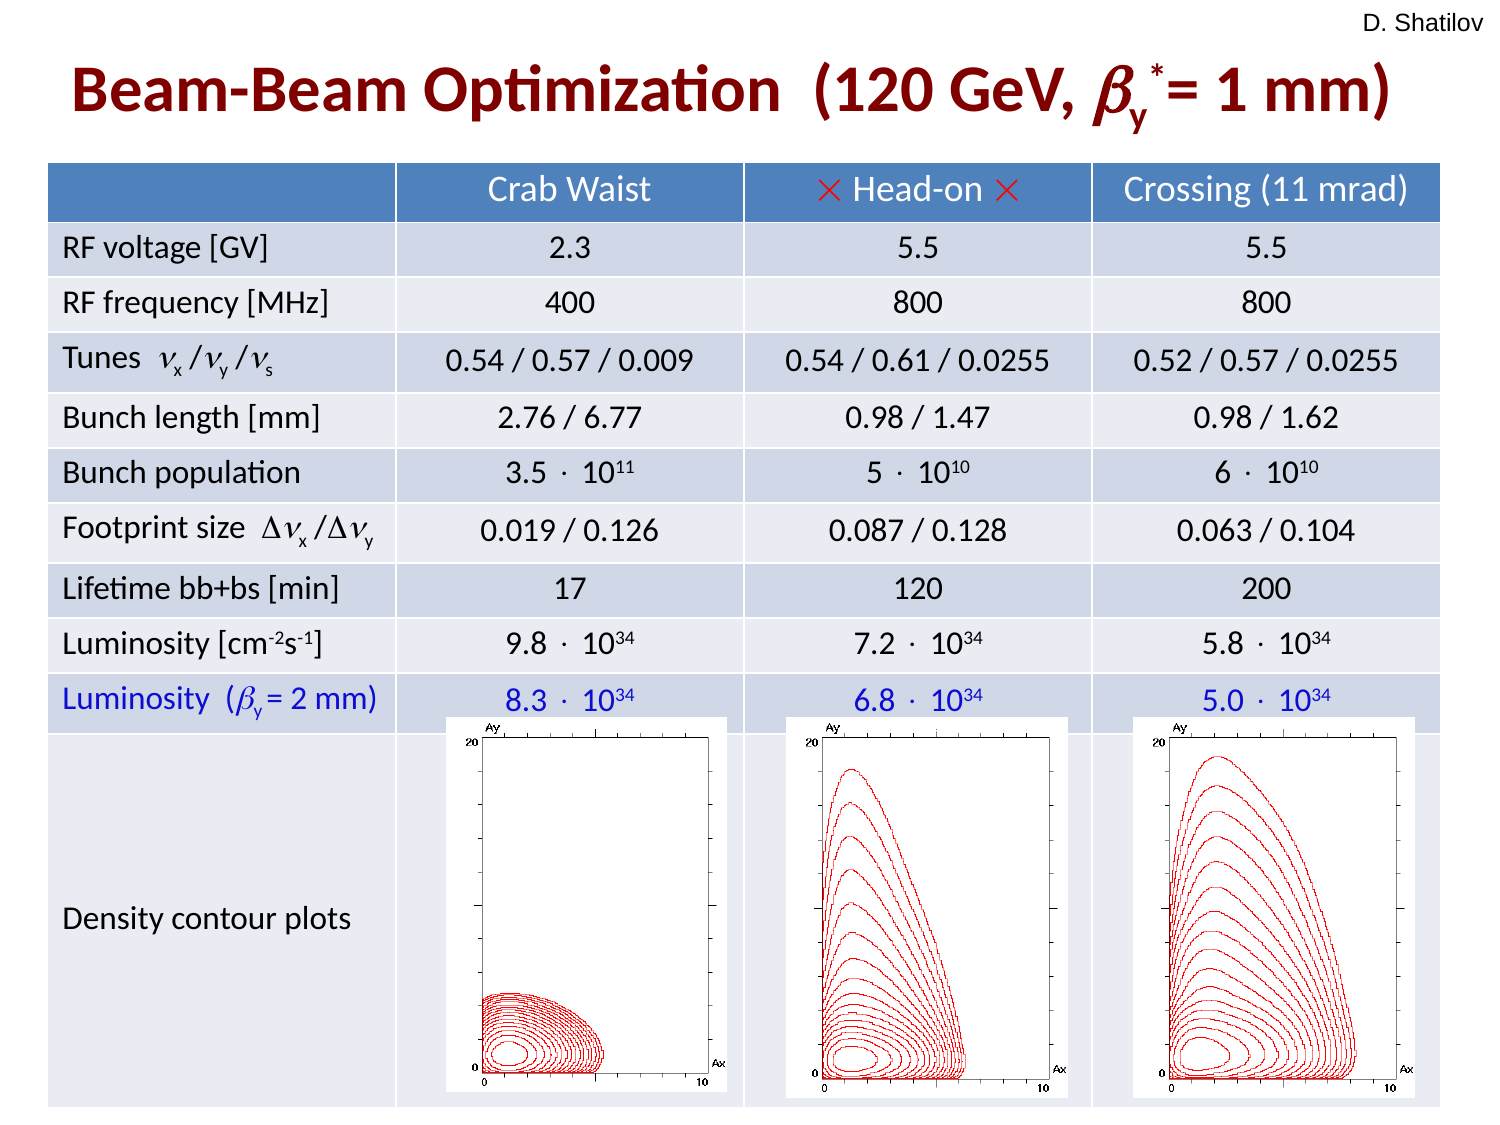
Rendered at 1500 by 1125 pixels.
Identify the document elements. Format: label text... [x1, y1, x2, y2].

table_cell 5.8  1034 [1093, 619, 1440, 672]
table_cell 2.3 [397, 223, 743, 276]
table_cell 120 [745, 564, 1091, 617]
picture [1133, 717, 1415, 1098]
table_cell 0.54 / 0.57 / 0.009 [397, 333, 743, 392]
table_cell [745, 735, 1091, 1107]
table_header  Head-on  [745, 163, 1091, 222]
table_cell 800 [1093, 278, 1440, 331]
table_cell RF frequency [MHz] [48, 278, 395, 331]
table_cell 9.8  1034 [397, 619, 743, 672]
table_cell 17 [397, 564, 743, 617]
table_cell Density contour plots [48, 735, 395, 1107]
table_cell 2.76 / 6.77 [397, 394, 743, 447]
table_cell 7.2  1034 [745, 619, 1091, 672]
table_cell 200 [1093, 564, 1440, 617]
table_cell 0.087 / 0.128 [745, 504, 1091, 562]
table_cell RF voltage [GV] [48, 223, 395, 276]
table_cell [1093, 735, 1440, 1107]
table_cell 8.3  1034 [397, 674, 743, 733]
table_header Crab Waist [397, 163, 743, 222]
table_cell 0.52 / 0.57 / 0.0255 [1093, 333, 1440, 392]
table_cell [397, 735, 743, 1107]
table_cell 3.5  1011 [397, 449, 743, 502]
table_cell 0.98 / 1.47 [745, 394, 1091, 447]
table_cell 6  1010 [1093, 449, 1440, 502]
table_cell 800 [745, 278, 1091, 331]
table_cell Tunes x /y /s [48, 333, 395, 392]
table_cell 5.5 [1093, 223, 1440, 276]
table_cell 400 [397, 278, 743, 331]
table_cell 0.98 / 1.62 [1093, 394, 1440, 447]
table_cell Bunch length [mm] [48, 394, 395, 447]
table_cell Footprint size x /y [48, 504, 395, 562]
table_cell 6.8  1034 [745, 674, 1091, 733]
table_cell Bunch population [48, 449, 395, 502]
table_cell 5.5 [745, 223, 1091, 276]
table_cell 5  1010 [745, 449, 1091, 502]
table_cell 0.54 / 0.61 / 0.0255 [745, 333, 1091, 392]
table_cell 5.0  1034 [1093, 674, 1440, 733]
picture [786, 717, 1068, 1098]
text_box D. Shatilov [1347, 0, 1499, 45]
table_cell Luminosity (y = 2 mm) [48, 674, 395, 733]
picture [445, 717, 727, 1093]
table_header [48, 163, 395, 222]
text_box Beam-Beam Optimization (120 GeV, y*= 1 mm) [41, 37, 1424, 144]
table_cell Lifetime bb+bs [min] [48, 564, 395, 617]
table_cell Luminosity [cm-2s-1] [48, 619, 395, 672]
table_header Crossing (11 mrad) [1093, 163, 1440, 222]
table_cell 0.063 / 0.104 [1093, 504, 1440, 562]
table_cell 0.019 / 0.126 [397, 504, 743, 562]
